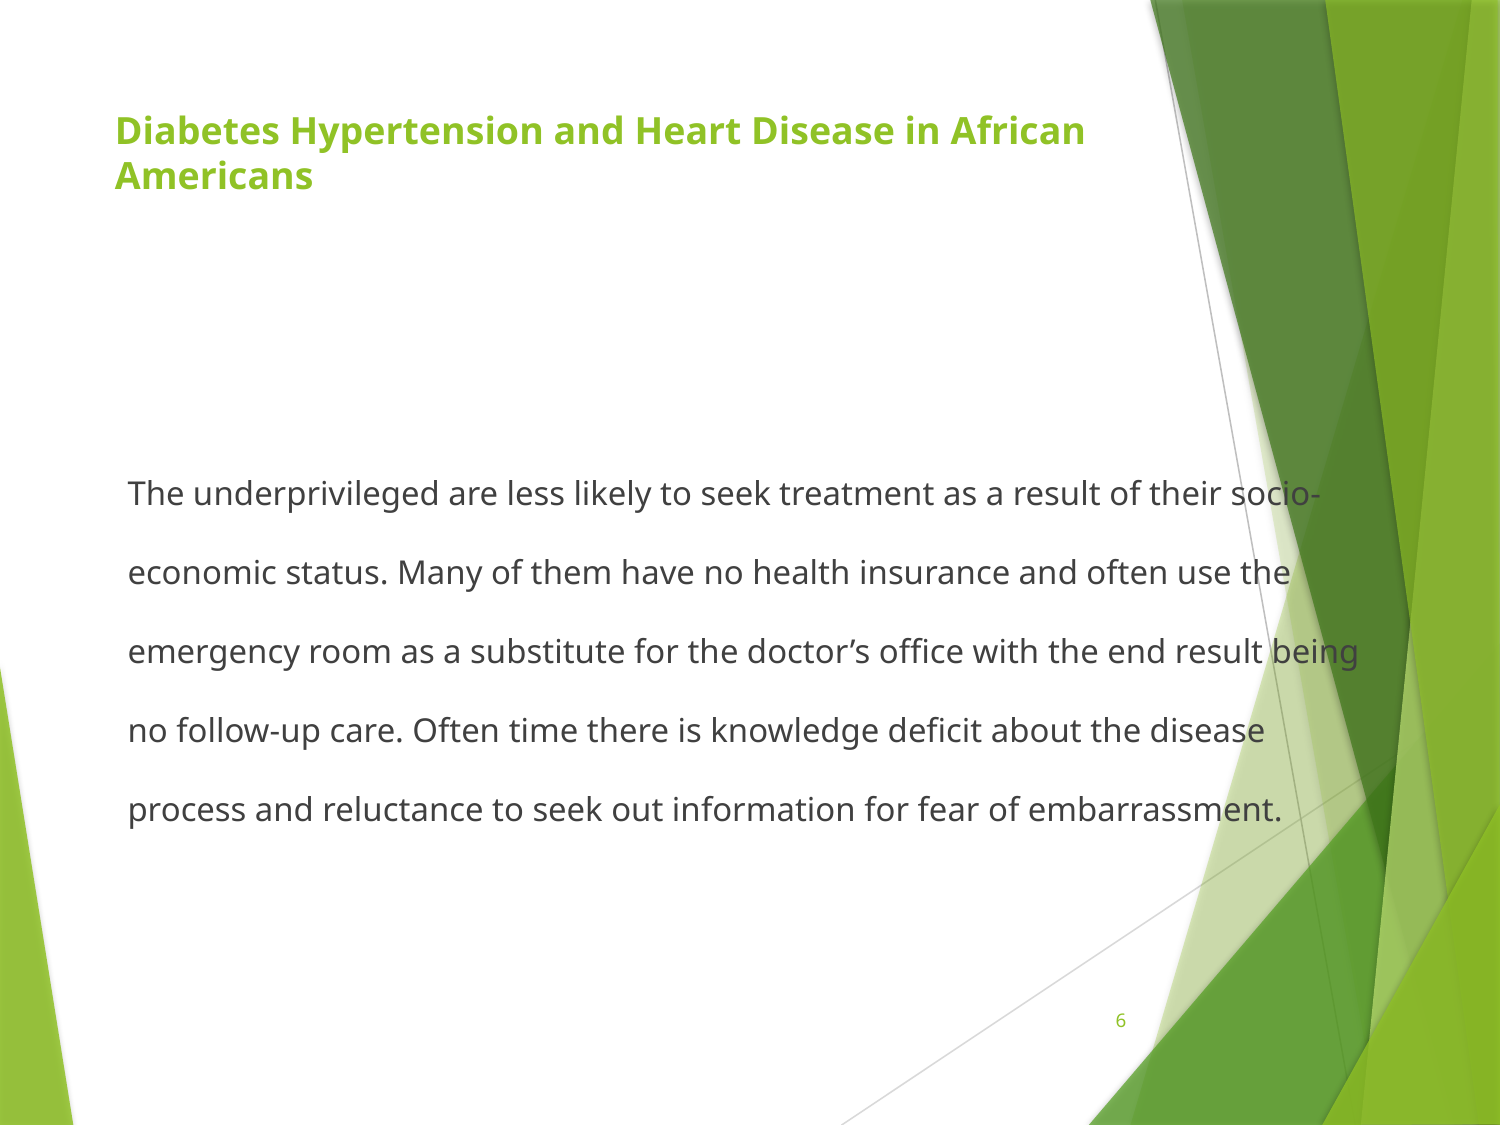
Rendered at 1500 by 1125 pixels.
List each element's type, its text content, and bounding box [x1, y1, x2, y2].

list The underprivileged are less likely to seek treatment as a result of their socio-economic status. Many of them have no health insurance and often use the emergency room as a substitute for the doctor’s office with the end result being no follow-up care. Often time there is knowledge deficit about the disease process and reluctance to seek out information for fear of embarrassment. [112, 425, 1388, 848]
slide_number 6 [1057, 991, 1142, 1051]
title Diabetes Hypertension and Heart Disease in African Americans [99, 99, 1142, 317]
